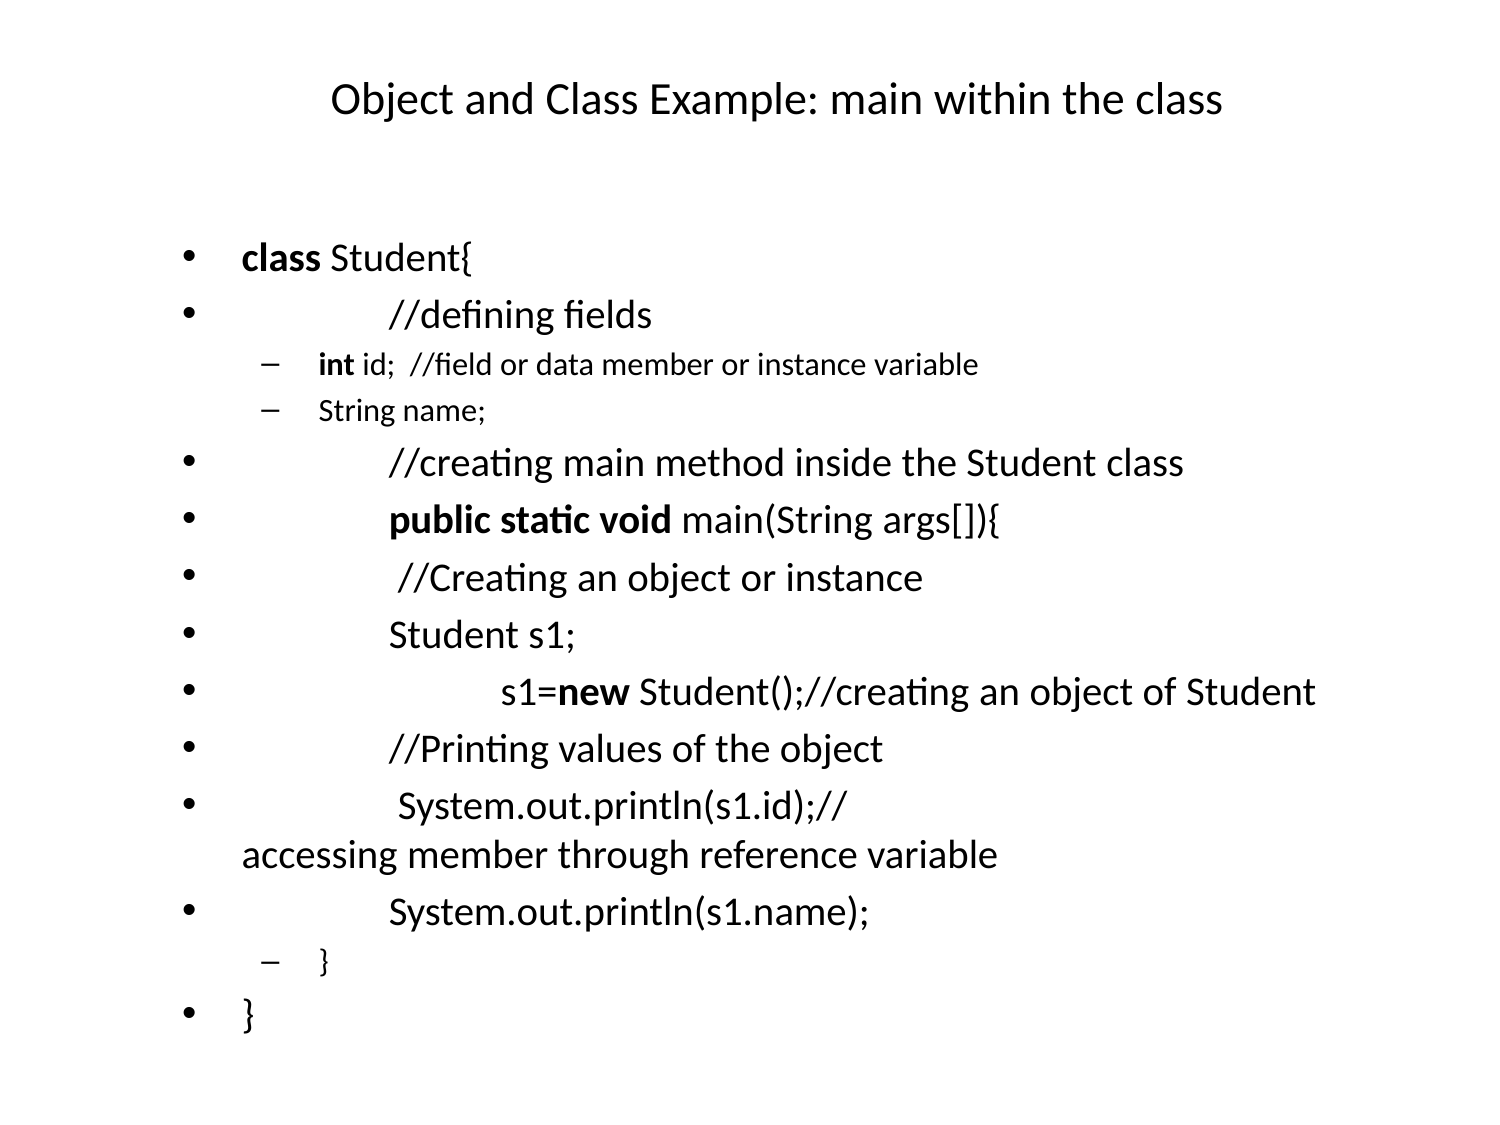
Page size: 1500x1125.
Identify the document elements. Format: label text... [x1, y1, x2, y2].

title Object and Class Example: main within the class [157, 59, 1397, 219]
list class Student{ //defining fields int id; //field or data member or instance variable String name; //creating main method inside the Student class public static void main(String args[]){ //Creating an object or instance Student s1; s1=new Student();//creating an object of Student //Printing values of the object System.out.println(s1.id);//accessing member through reference variable System.out.println(s1.name); } } [167, 222, 1397, 1050]
